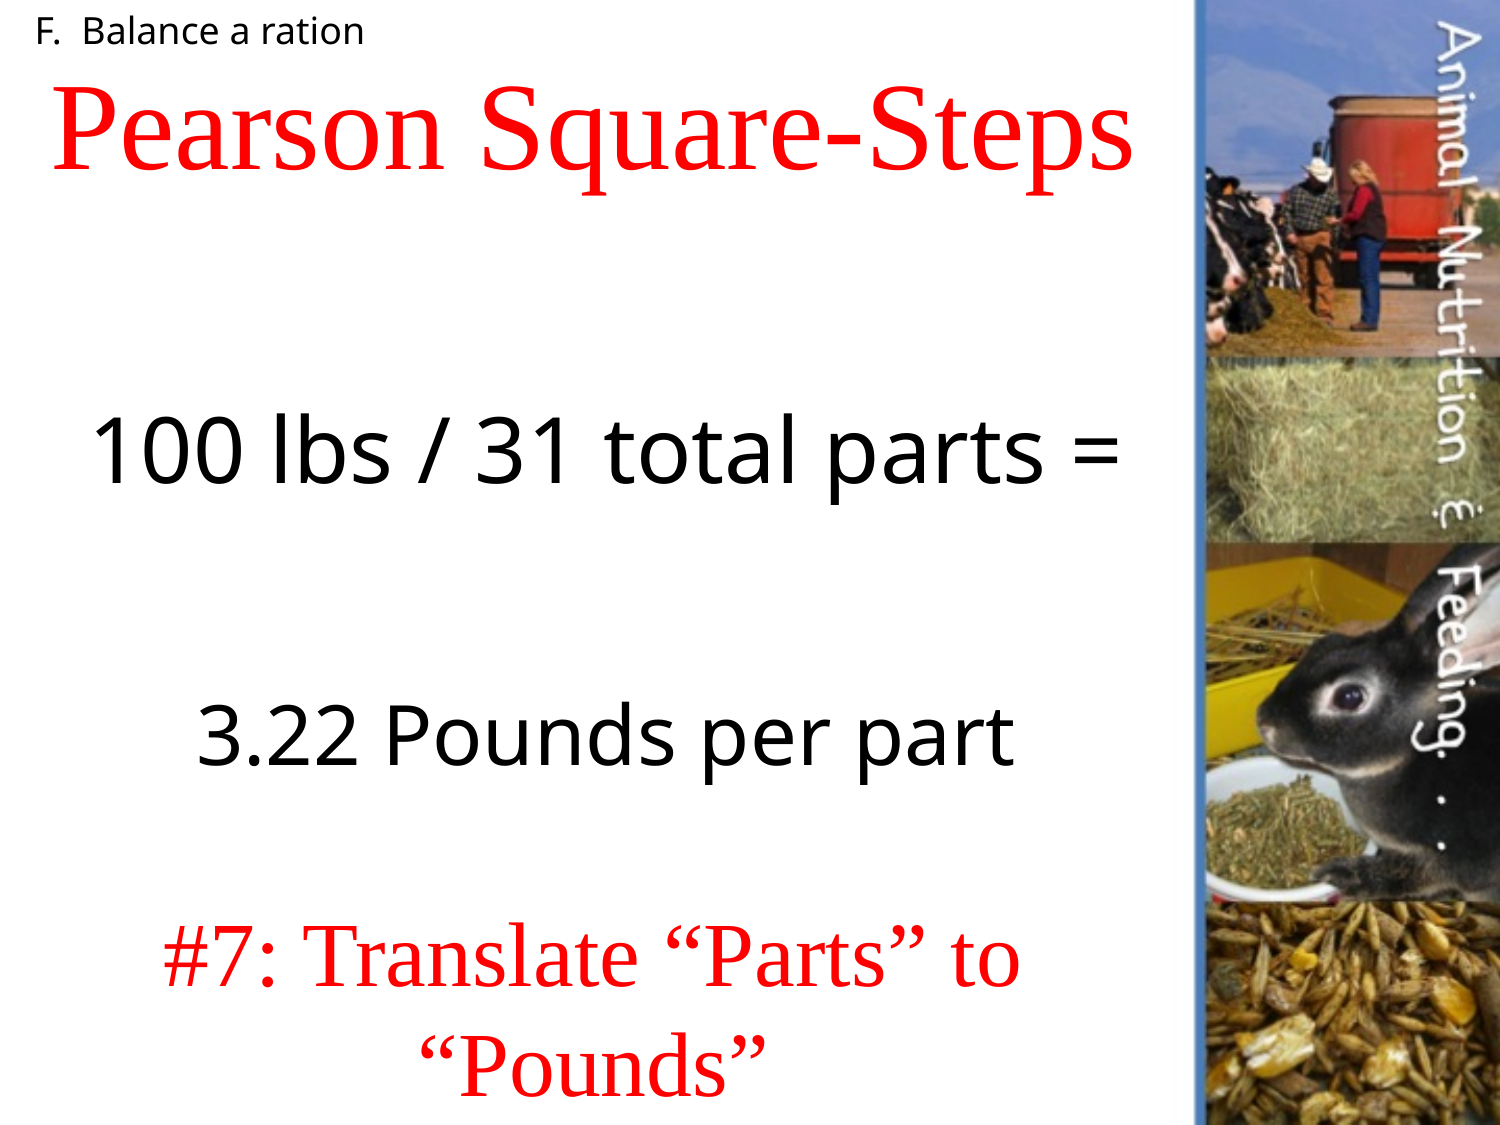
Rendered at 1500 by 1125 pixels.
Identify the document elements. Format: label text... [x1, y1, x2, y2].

picture [0, 0, 1500, 1125]
text_box F. Balance a ration [0, 0, 400, 60]
text_box 3.22 Pounds per part [62, 575, 1150, 890]
text_box #7: Translate “Parts” to “Pounds” [0, 887, 1188, 1123]
text_box 100 lbs / 31 total parts = [62, 274, 1150, 575]
text_box Pearson Square-Steps [0, 37, 1188, 203]
